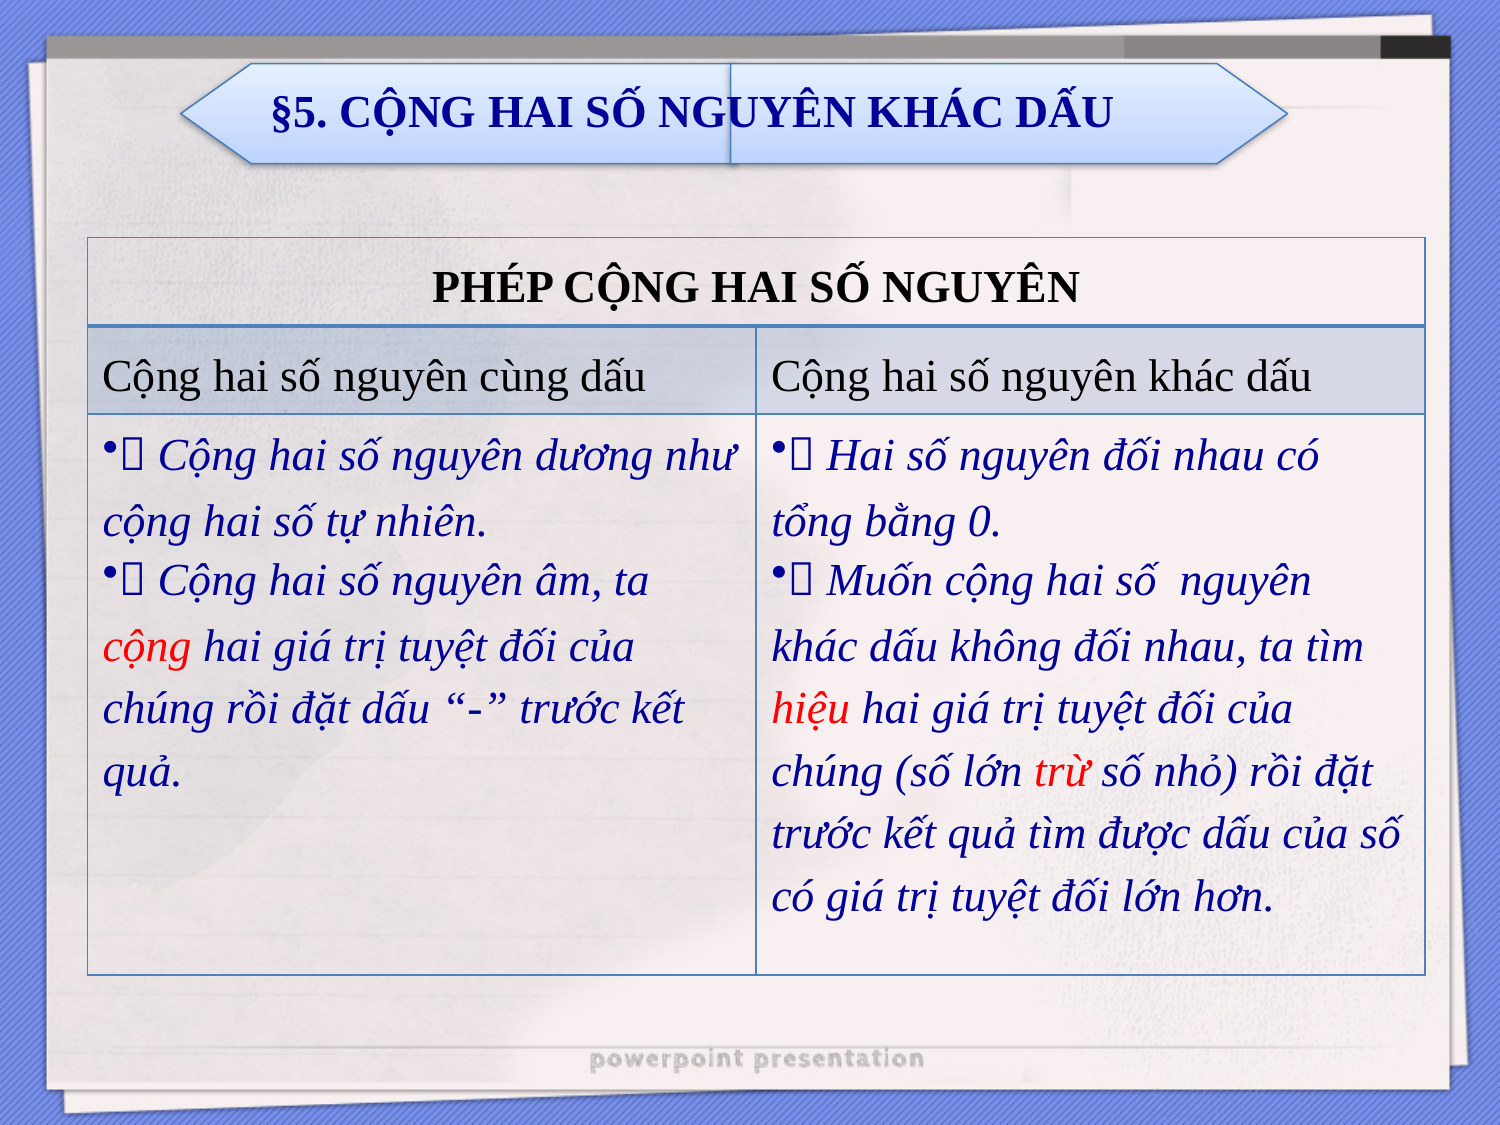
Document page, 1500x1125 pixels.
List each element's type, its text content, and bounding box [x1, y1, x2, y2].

table_cell Cộng hai số nguyên cùng dấu [88, 328, 755, 413]
text_box [729, 62, 1289, 165]
picture [0, 0, 1500, 1125]
table_cell Cộng hai số nguyên khác dấu [757, 328, 1424, 413]
table_cell  Cộng hai số nguyên dương như cộng hai số tự nhiên.  Cộng hai số nguyên âm, ta cộng hai giá trị tuyệt đối của chúng rồi đặt dấu “-” trước kết quả. [88, 415, 755, 974]
text_box §5. CỘNG HAI SỐ NGUYÊN KHÁC DẤU [255, 73, 1206, 162]
table_cell  Hai số nguyên đối nhau có tổng bằng 0.  Muốn cộng hai số nguyên khác dấu không đối nhau, ta tìm hiệu hai giá trị tuyệt đối của chúng (số lớn trừ số nhỏ) rồi đặt trước kết quả tìm được dấu của số có giá trị tuyệt đối lớn hơn. [757, 415, 1424, 974]
text_box [179, 62, 729, 165]
table_header PHÉP CỘNG HAI SỐ NGUYÊN [88, 238, 1424, 324]
